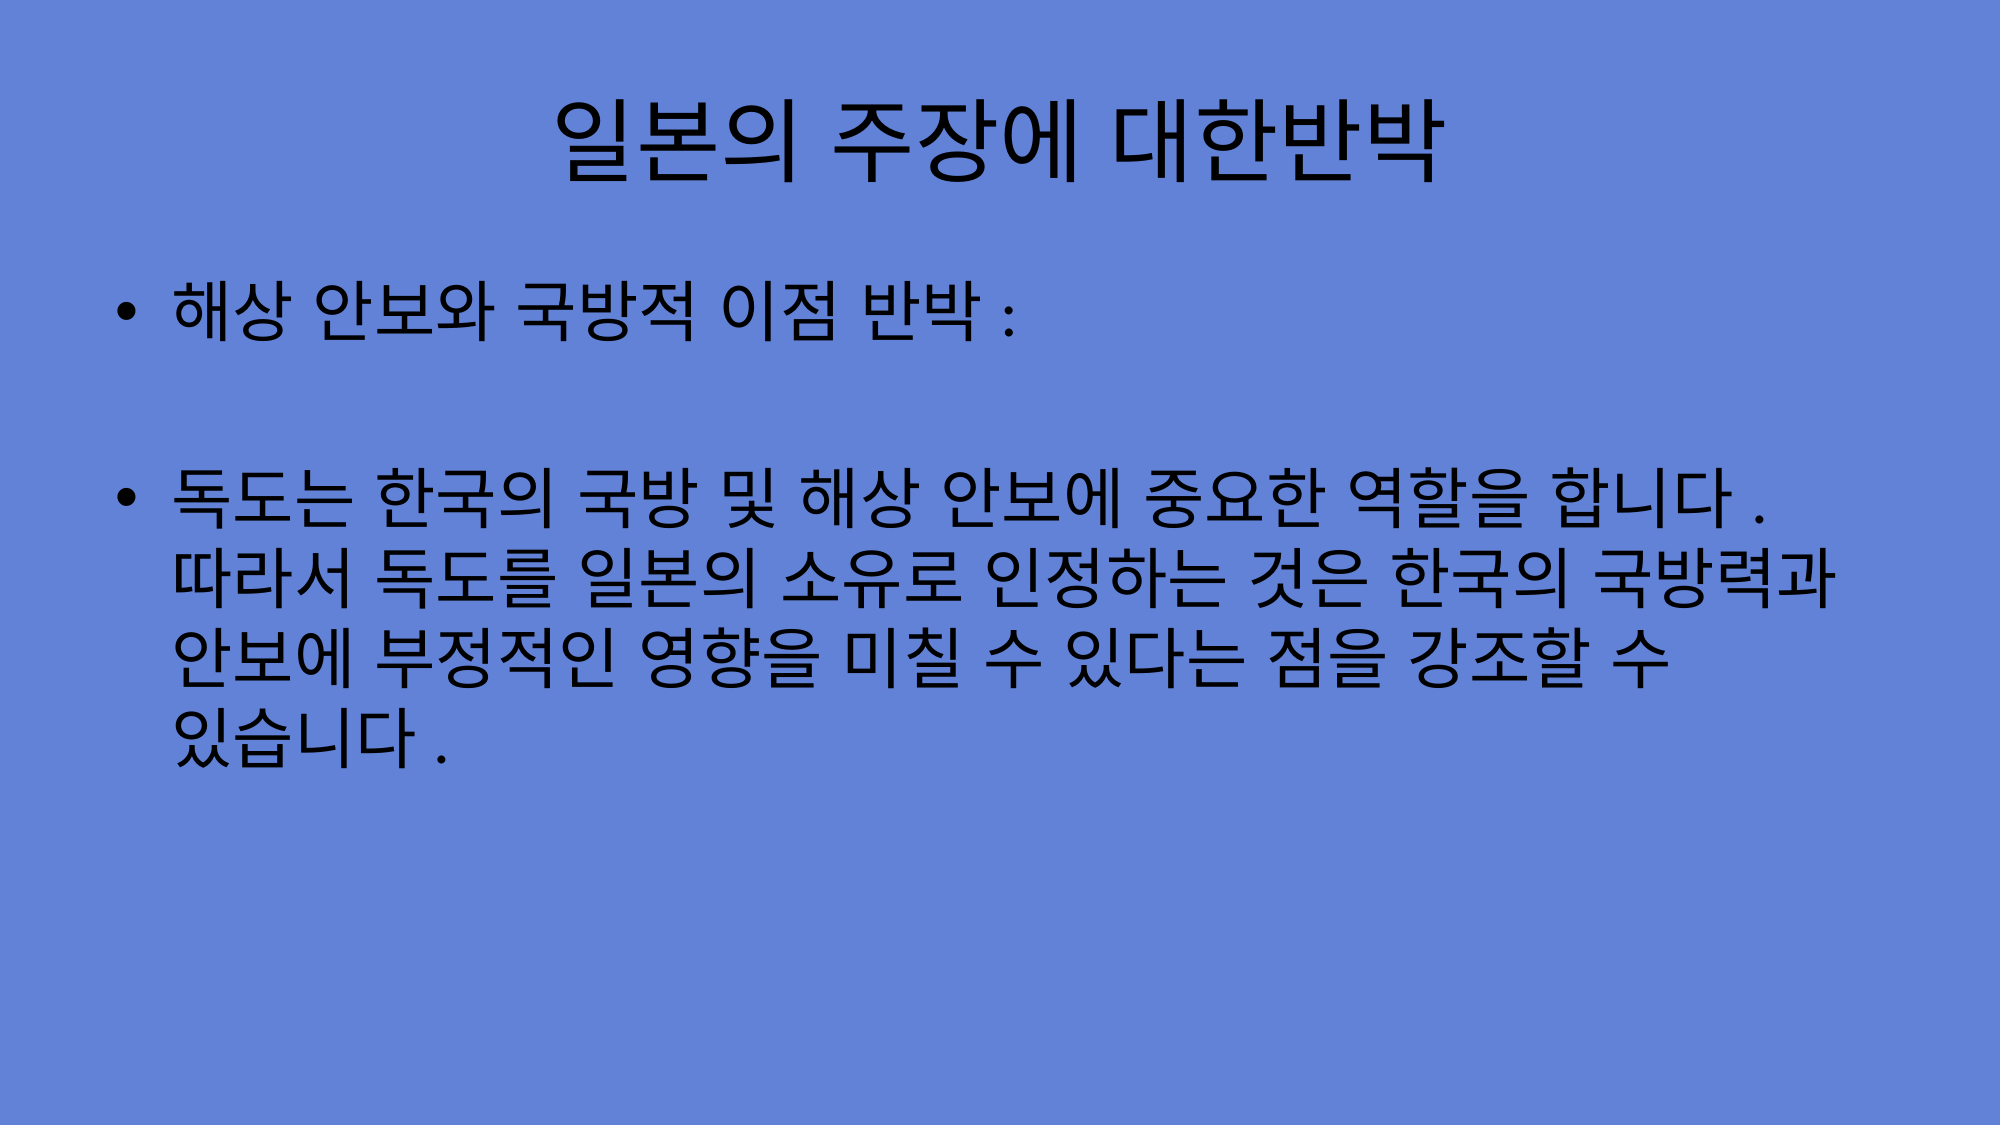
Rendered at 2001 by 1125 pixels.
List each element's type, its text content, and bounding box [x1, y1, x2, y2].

title 일본의 주장에 대한반박 [99, 45, 1900, 233]
list 해상 안보와 국방적 이점 반박: 독도는 한국의 국방 및 해상 안보에 중요한 역할을 합니다. 따라서 독도를 일본의 소유로 인정하는 것은 한국의 국방력과 안보에 부정적인 영향을 미칠 수 있다는 점을 강조할 수 있습니다. [99, 262, 1900, 1005]
